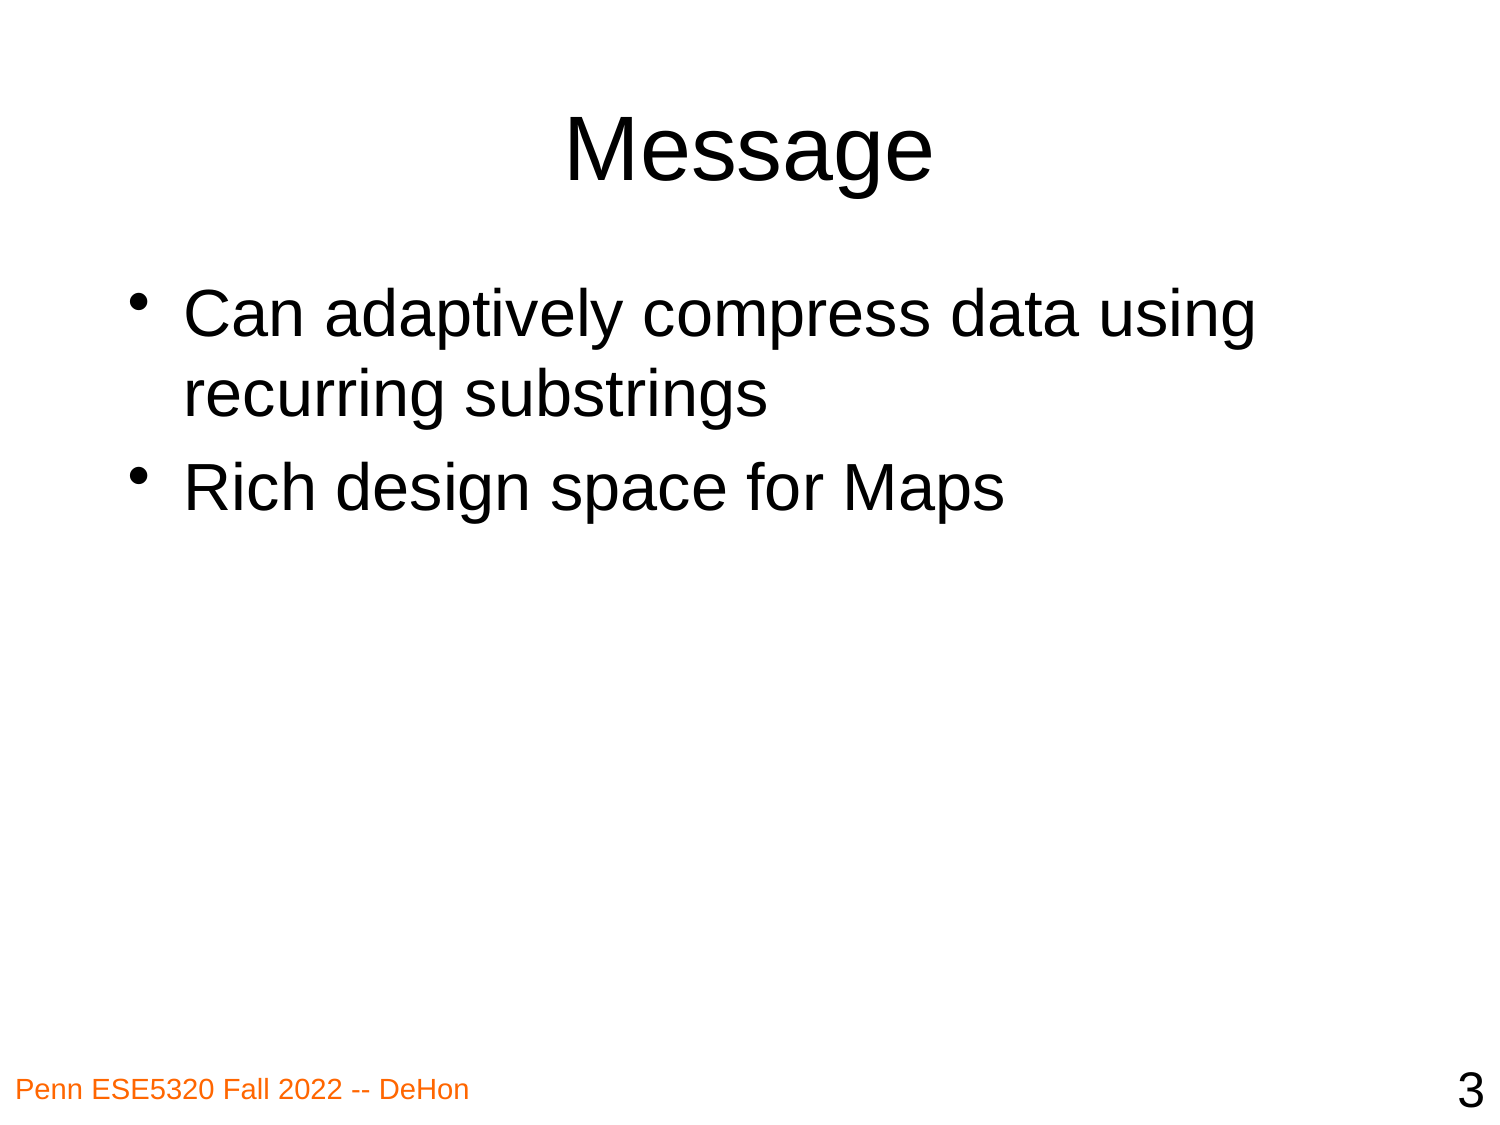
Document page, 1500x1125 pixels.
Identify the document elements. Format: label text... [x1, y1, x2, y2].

slide_number 3 [1187, 1049, 1500, 1125]
title Message [112, 49, 1388, 238]
slide_number Penn ESE5320 Fall 2022 -- DeHon [0, 1062, 576, 1125]
list Can adaptively compress data using recurring substrings Rich design space for Maps [112, 262, 1388, 1026]
